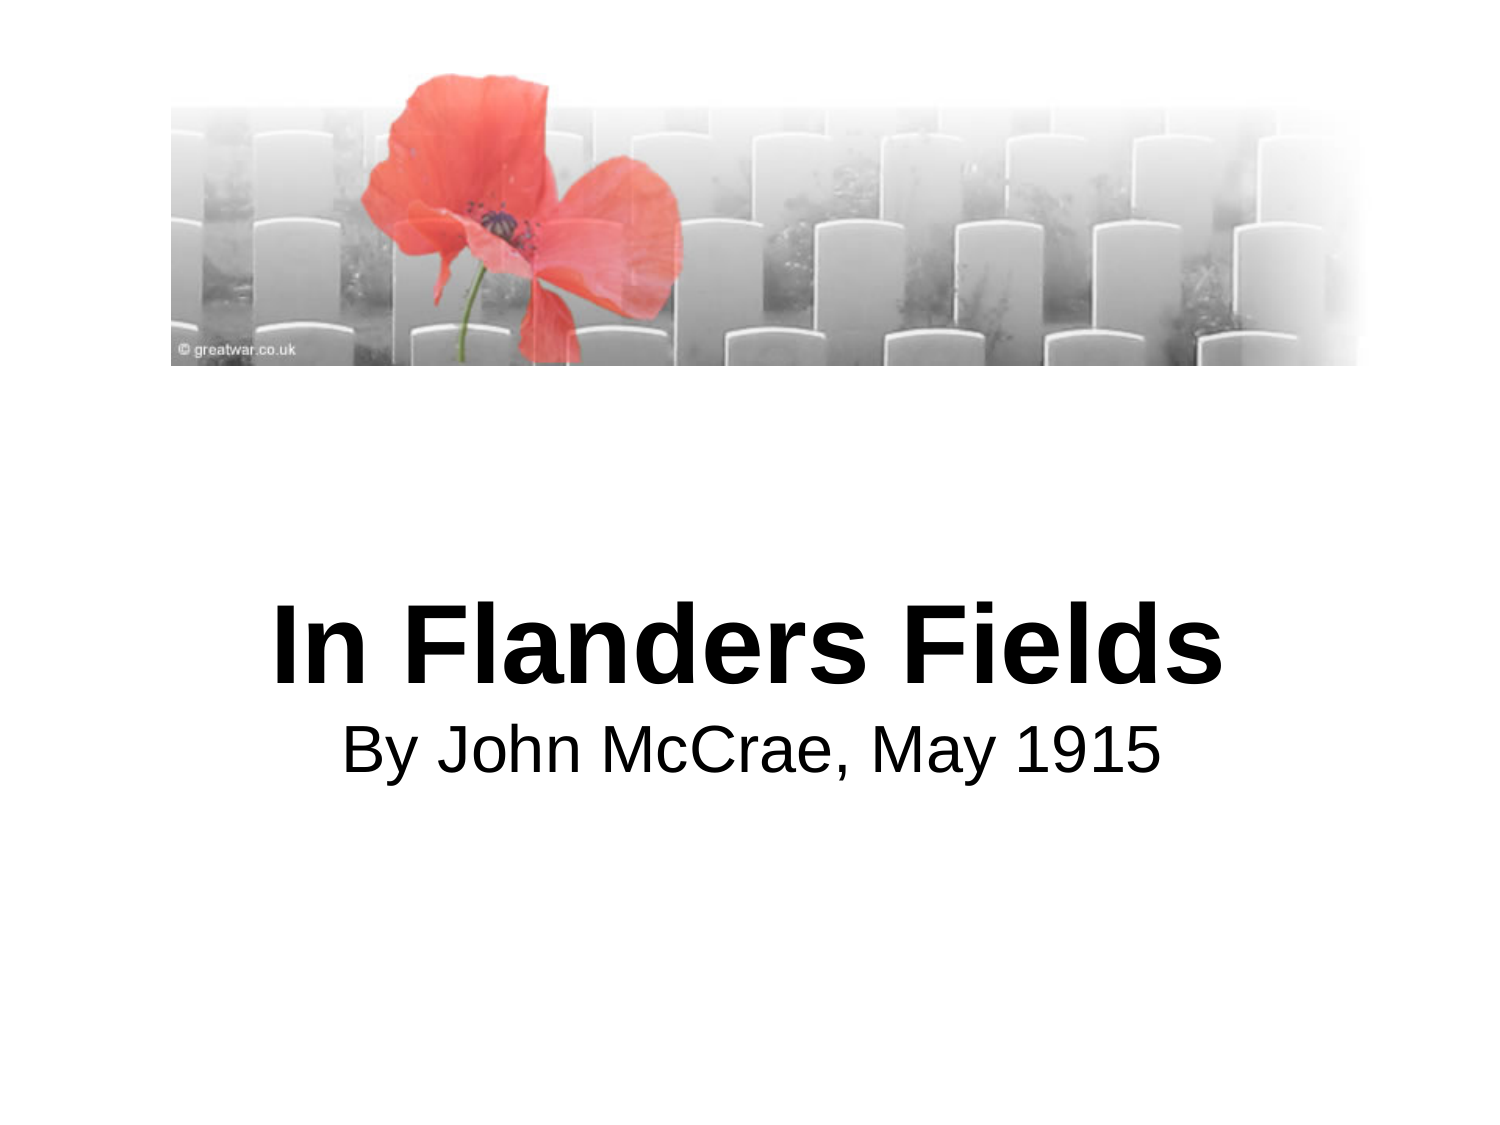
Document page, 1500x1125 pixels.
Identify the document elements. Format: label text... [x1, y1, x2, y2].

text_box In Flanders Fields By John McCrae, May 1915 [255, 528, 1242, 794]
picture [170, 72, 1422, 366]
